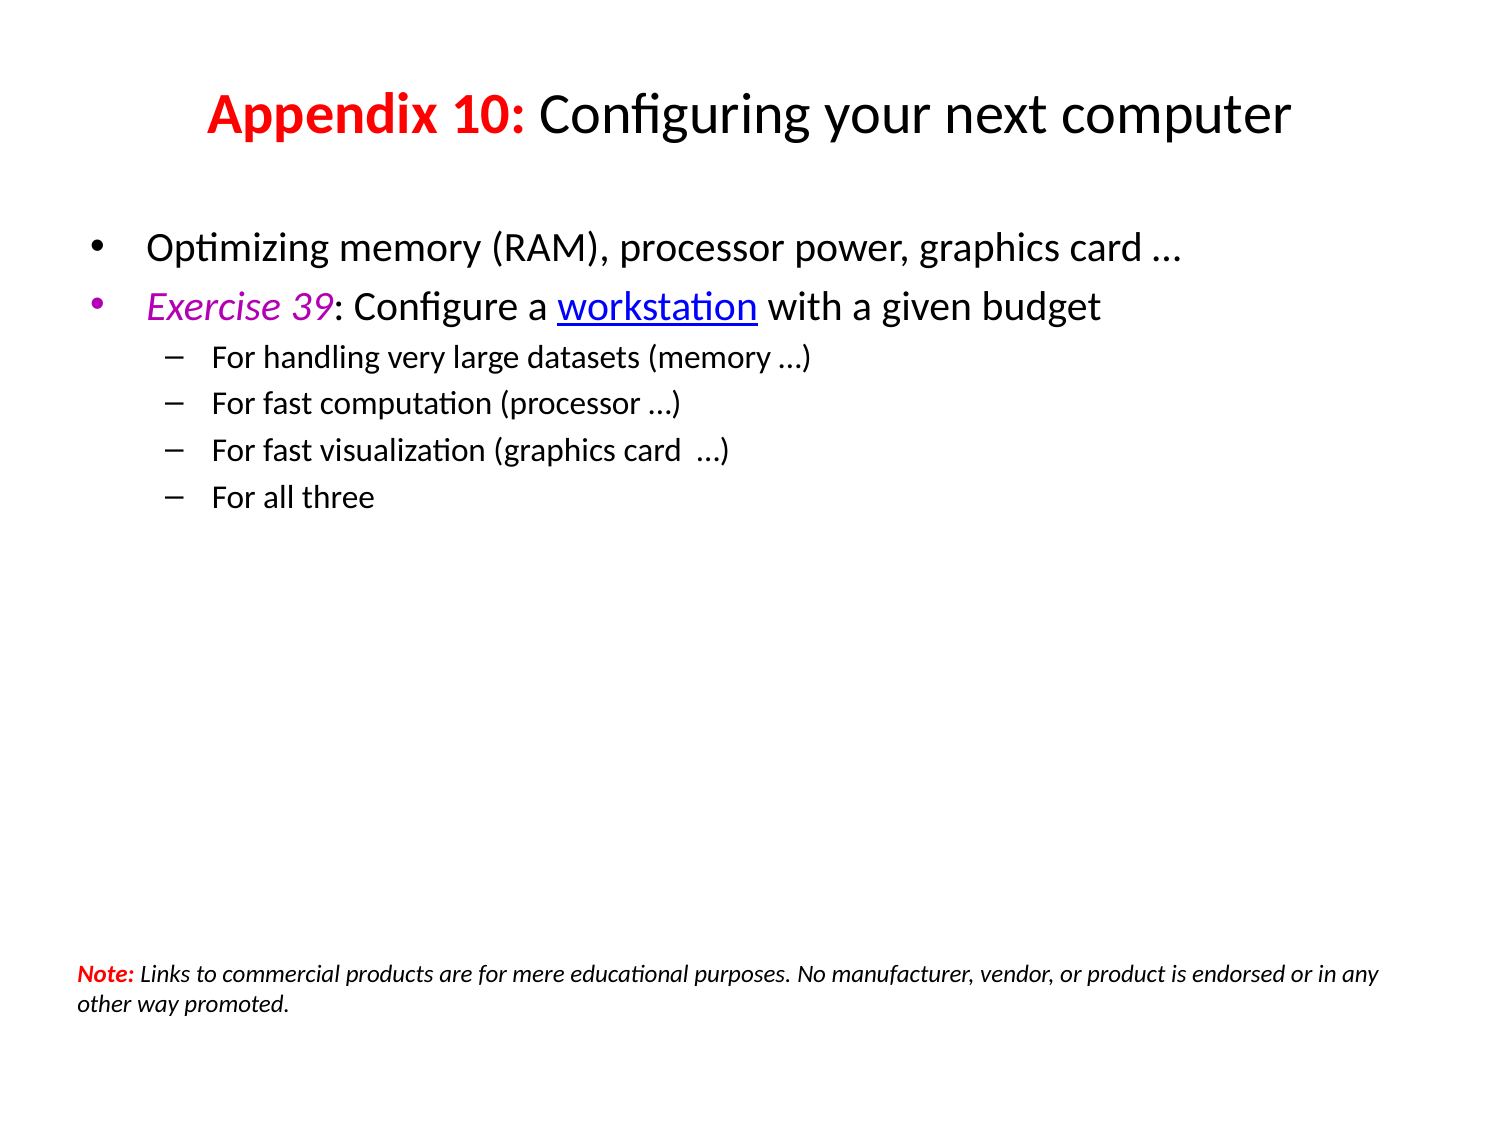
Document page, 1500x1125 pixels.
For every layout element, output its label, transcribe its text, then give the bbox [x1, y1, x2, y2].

text_box Note: Links to commercial products are for mere educational purposes. No manufacturer, vendor, or product is endorsed or in any other way promoted. [62, 949, 1438, 1025]
list Optimizing memory (RAM), processor power, graphics card … Exercise 39: Configure a workstation with a given budget For handling very large datasets (memory …) For fast computation (processor …) For fast visualization (graphics card …) For all three [75, 212, 1425, 625]
title Appendix 10: Configuring your next computer [75, 45, 1425, 175]
